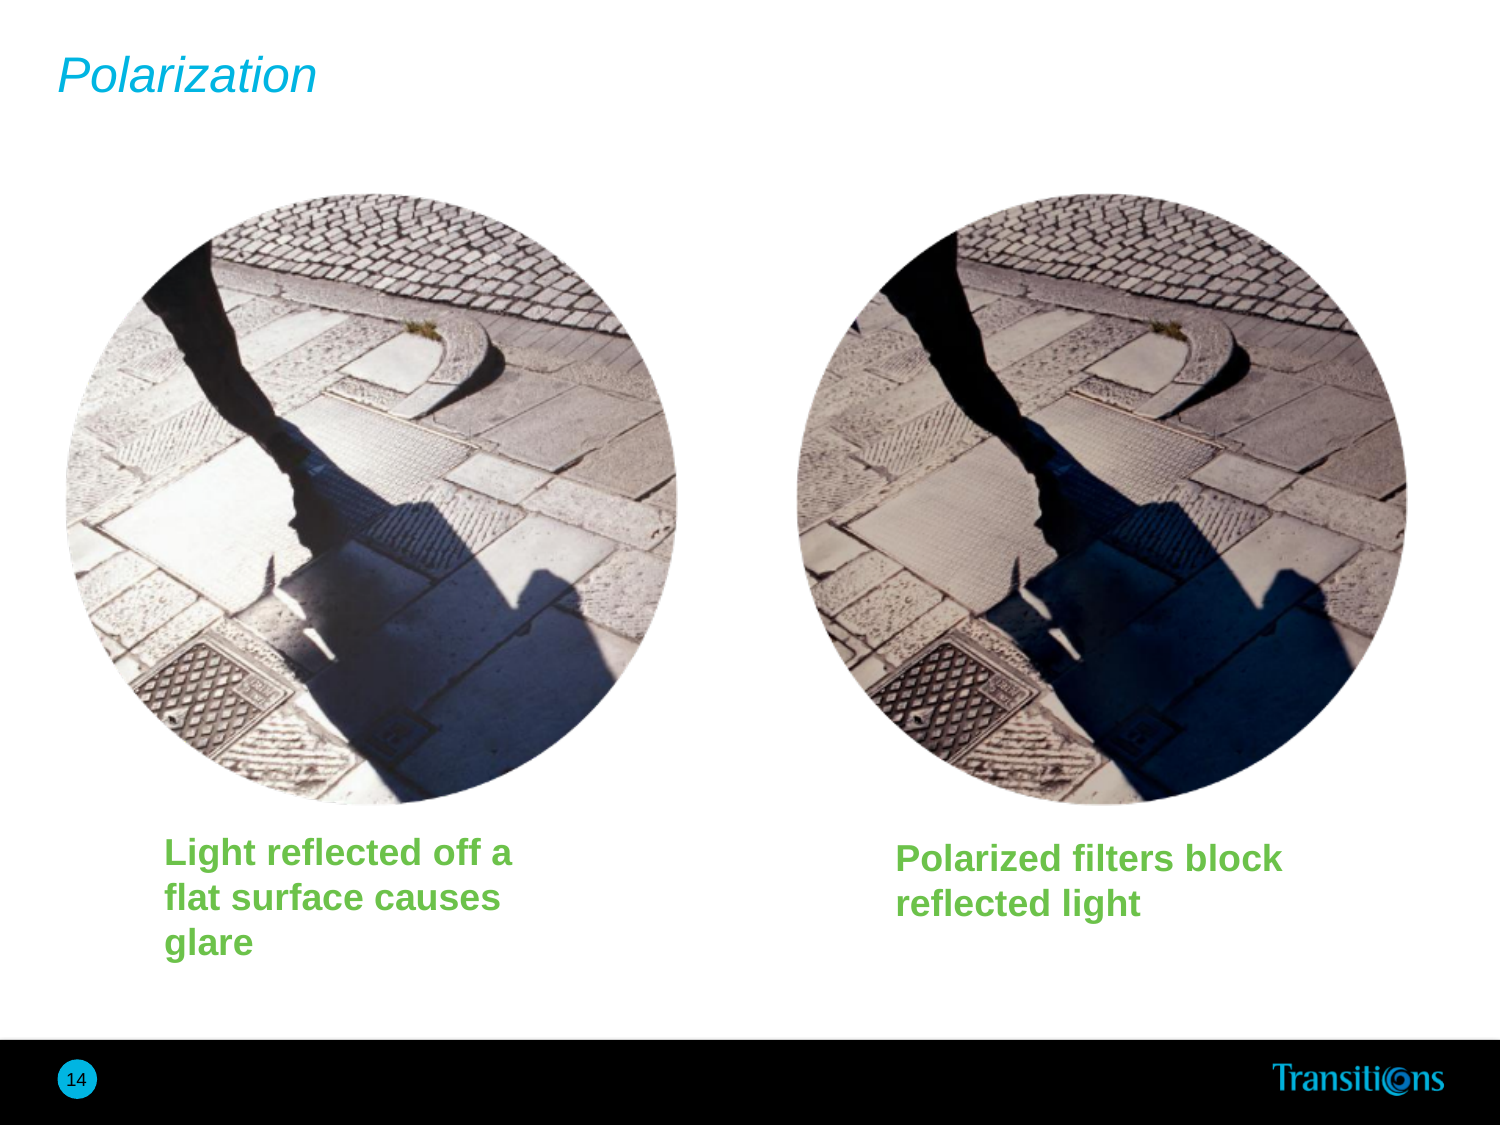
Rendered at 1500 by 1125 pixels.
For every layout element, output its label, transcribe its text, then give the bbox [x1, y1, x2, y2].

picture [1271, 1062, 1445, 1097]
title Polarization [56, 38, 1445, 111]
slide_number 14 [40, 1049, 113, 1110]
picture [796, 193, 1408, 806]
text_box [797, 195, 1408, 931]
text_box Light reflected off a flat surface causes glare [153, 822, 590, 969]
picture [1370, 1074, 1374, 1088]
picture [65, 193, 678, 807]
